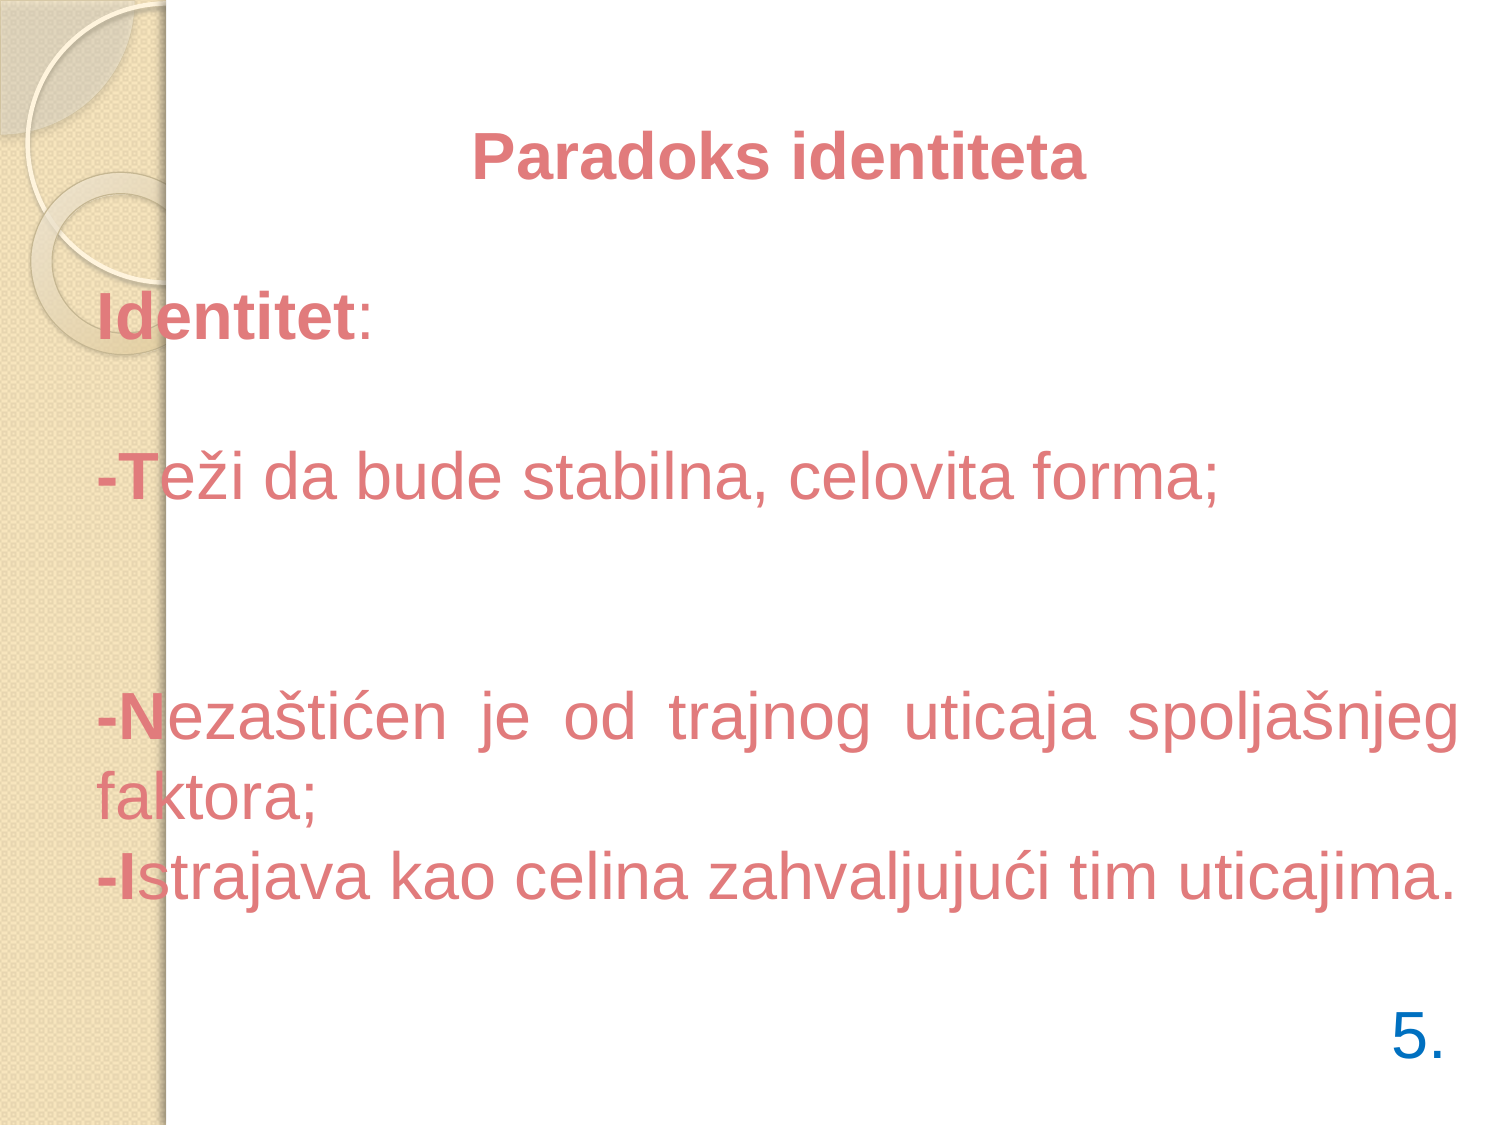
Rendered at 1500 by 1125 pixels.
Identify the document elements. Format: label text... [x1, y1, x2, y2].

text_box Paradoks identiteta Identitet: -Teži da bude stabilna, celovita forma; -Nezaštićen je od trajnog uticaja spoljašnjeg faktora; -Istrajava kao celina zahvaljujući tim uticajima. 5. [81, 105, 1477, 1125]
text_box [0, 0, 1442, 95]
